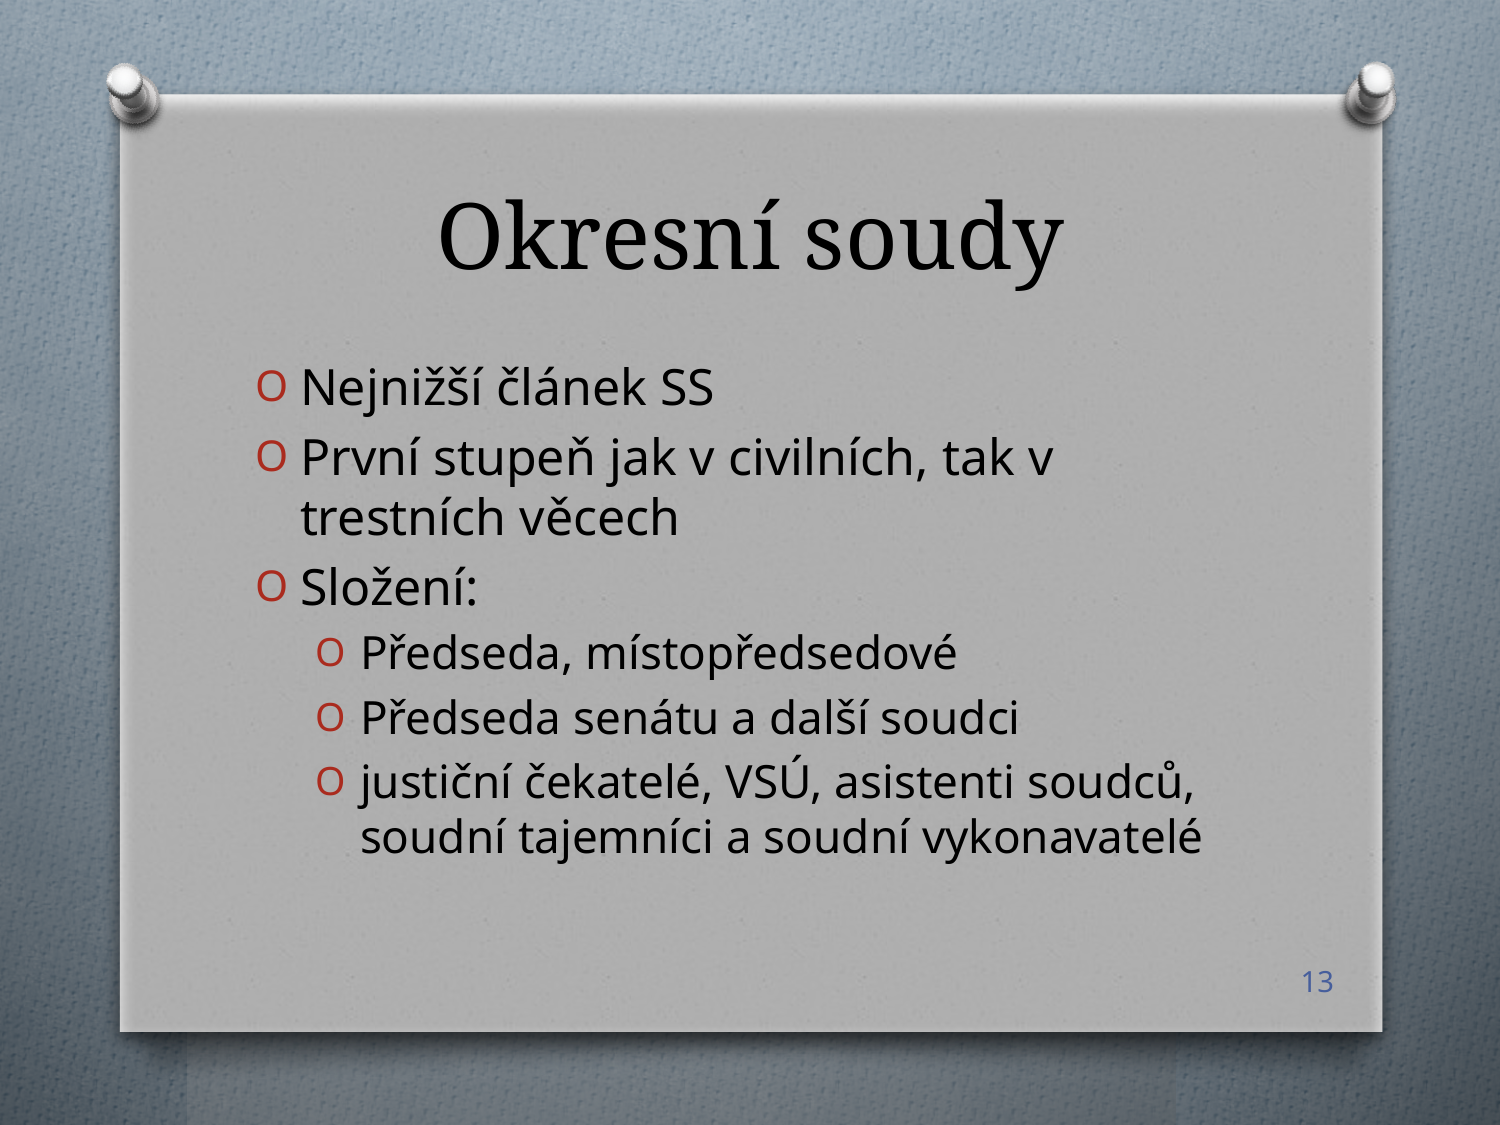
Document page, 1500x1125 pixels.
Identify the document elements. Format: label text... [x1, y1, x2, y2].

picture [1317, 35, 1439, 156]
slide_number 13 [1258, 952, 1350, 1013]
picture [75, 29, 198, 153]
list Nejnižší článek SS První stupeň jak v civilních, tak v trestních věcech Složení: Předseda, místopředsedové Předseda senátu a další soudci justiční čekatelé, VSÚ, asistenti soudců, soudní tajemníci a soudní vykonavatelé [240, 347, 1257, 939]
title Okresní soudy [179, 134, 1323, 332]
